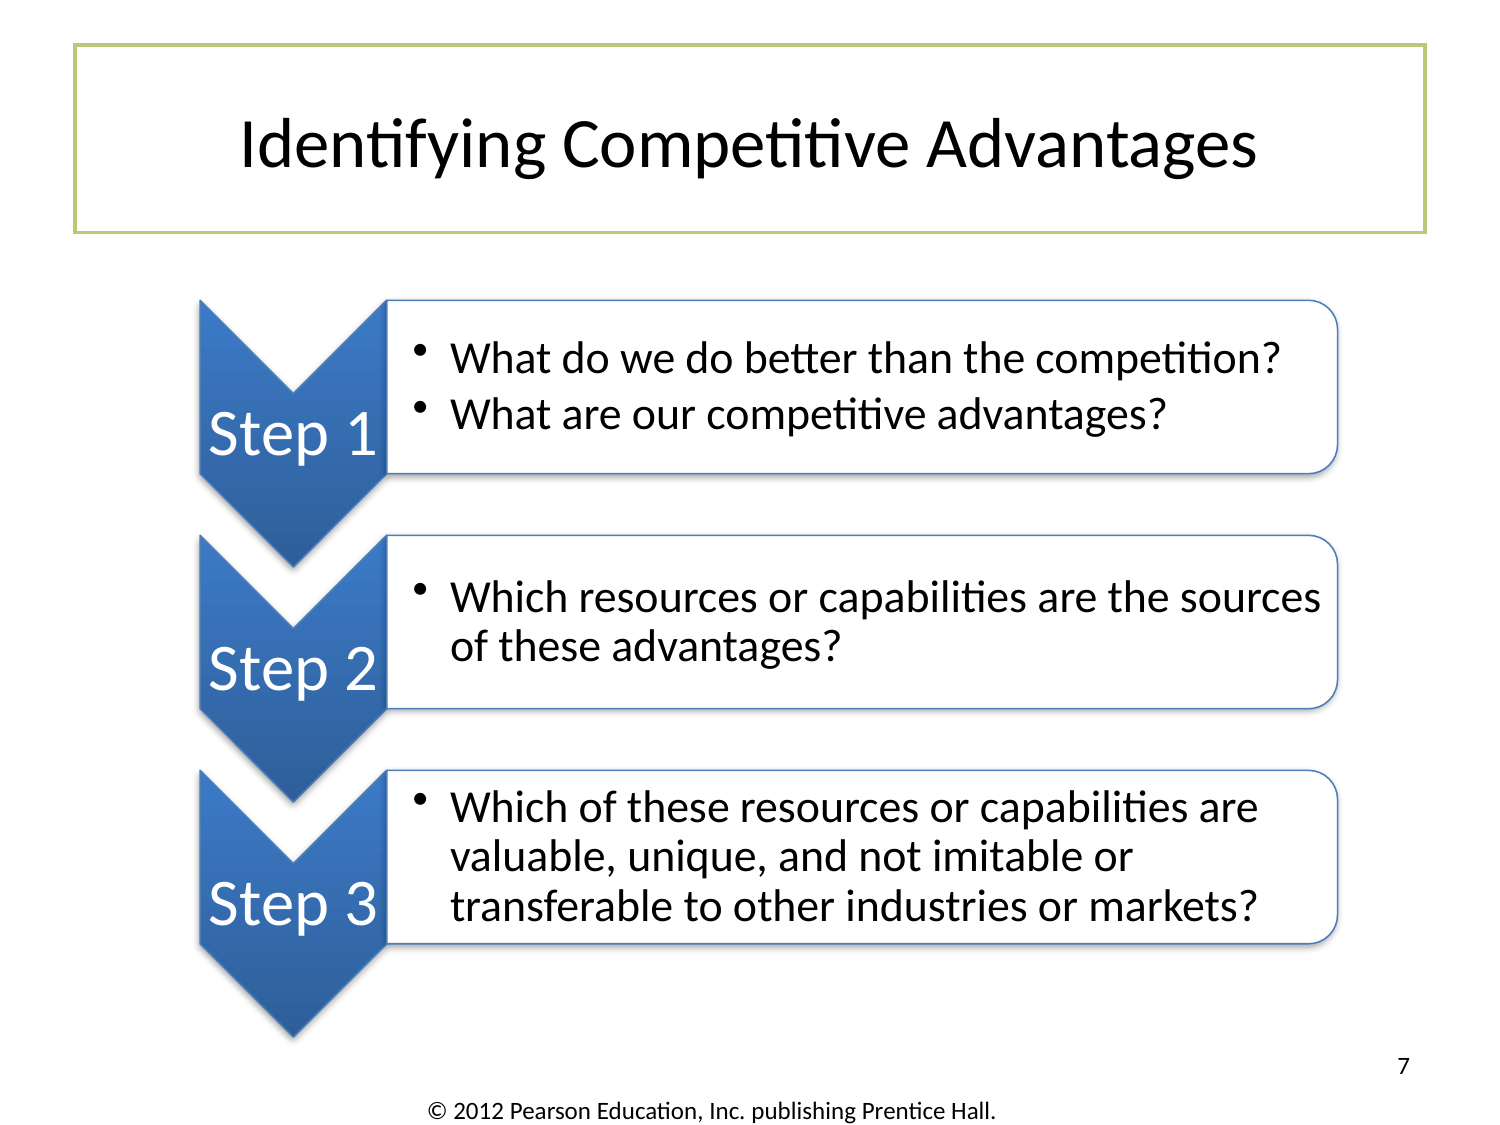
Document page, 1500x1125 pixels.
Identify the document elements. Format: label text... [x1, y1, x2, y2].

text_box Step 2 [199, 534, 384, 803]
title Identifying Competitive Advantages [73, 43, 1427, 234]
text_box What do we do better than the competition? What are our competitive advantages? [386, 299, 1339, 475]
slide_number 7 [1074, 1042, 1425, 1103]
text_box Step 3 [199, 769, 383, 1038]
text_box Which resources or capabilities are the sources of these advantages? [386, 534, 1339, 710]
text_box Which of these resources or capabilities are valuable, unique, and not imitable or transferable to other industries or markets? [386, 769, 1339, 945]
text_box Step 1 [199, 299, 383, 568]
